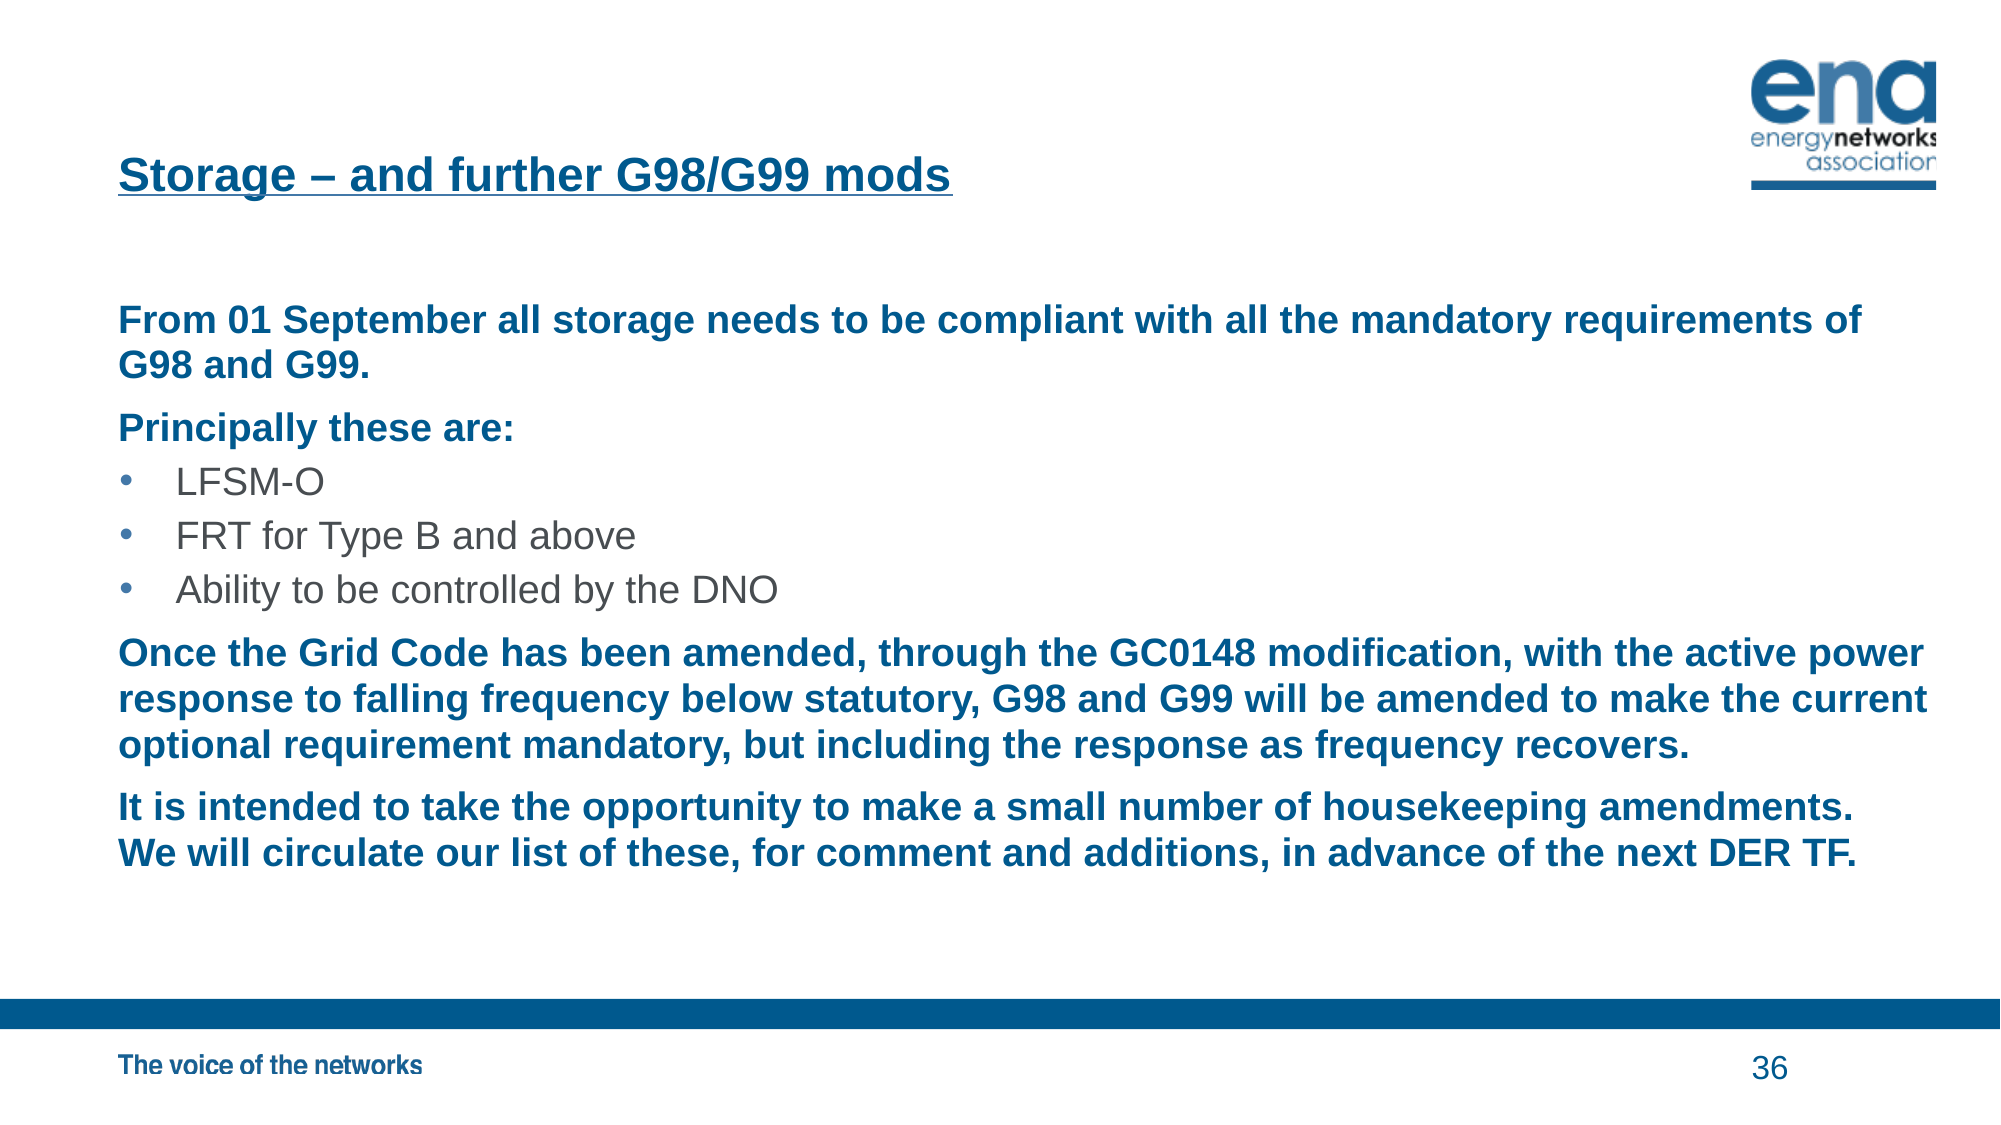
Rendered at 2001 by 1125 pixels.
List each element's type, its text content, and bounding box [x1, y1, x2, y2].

title Storage – and further G98/G99 mods [118, 47, 1595, 201]
slide_number 36 [1751, 1036, 1937, 1096]
list From 01 September all storage needs to be compliant with all the mandatory requirements of G98 and G99. Principally these are: LFSM-O FRT for Type B and above Ability to be controlled by the DNO Once the Grid Code has been amended, through the GC0148 modification, with the active power response to falling frequency below statutory, G98 and G99 will be amended to make the current optional requirement mandatory, but including the response as frequency recovers. It is intended to take the opportunity to make a small number of housekeeping amendments. We will circulate our list of these, for comment and additions, in advance of the next DER TF. [118, 295, 1937, 945]
